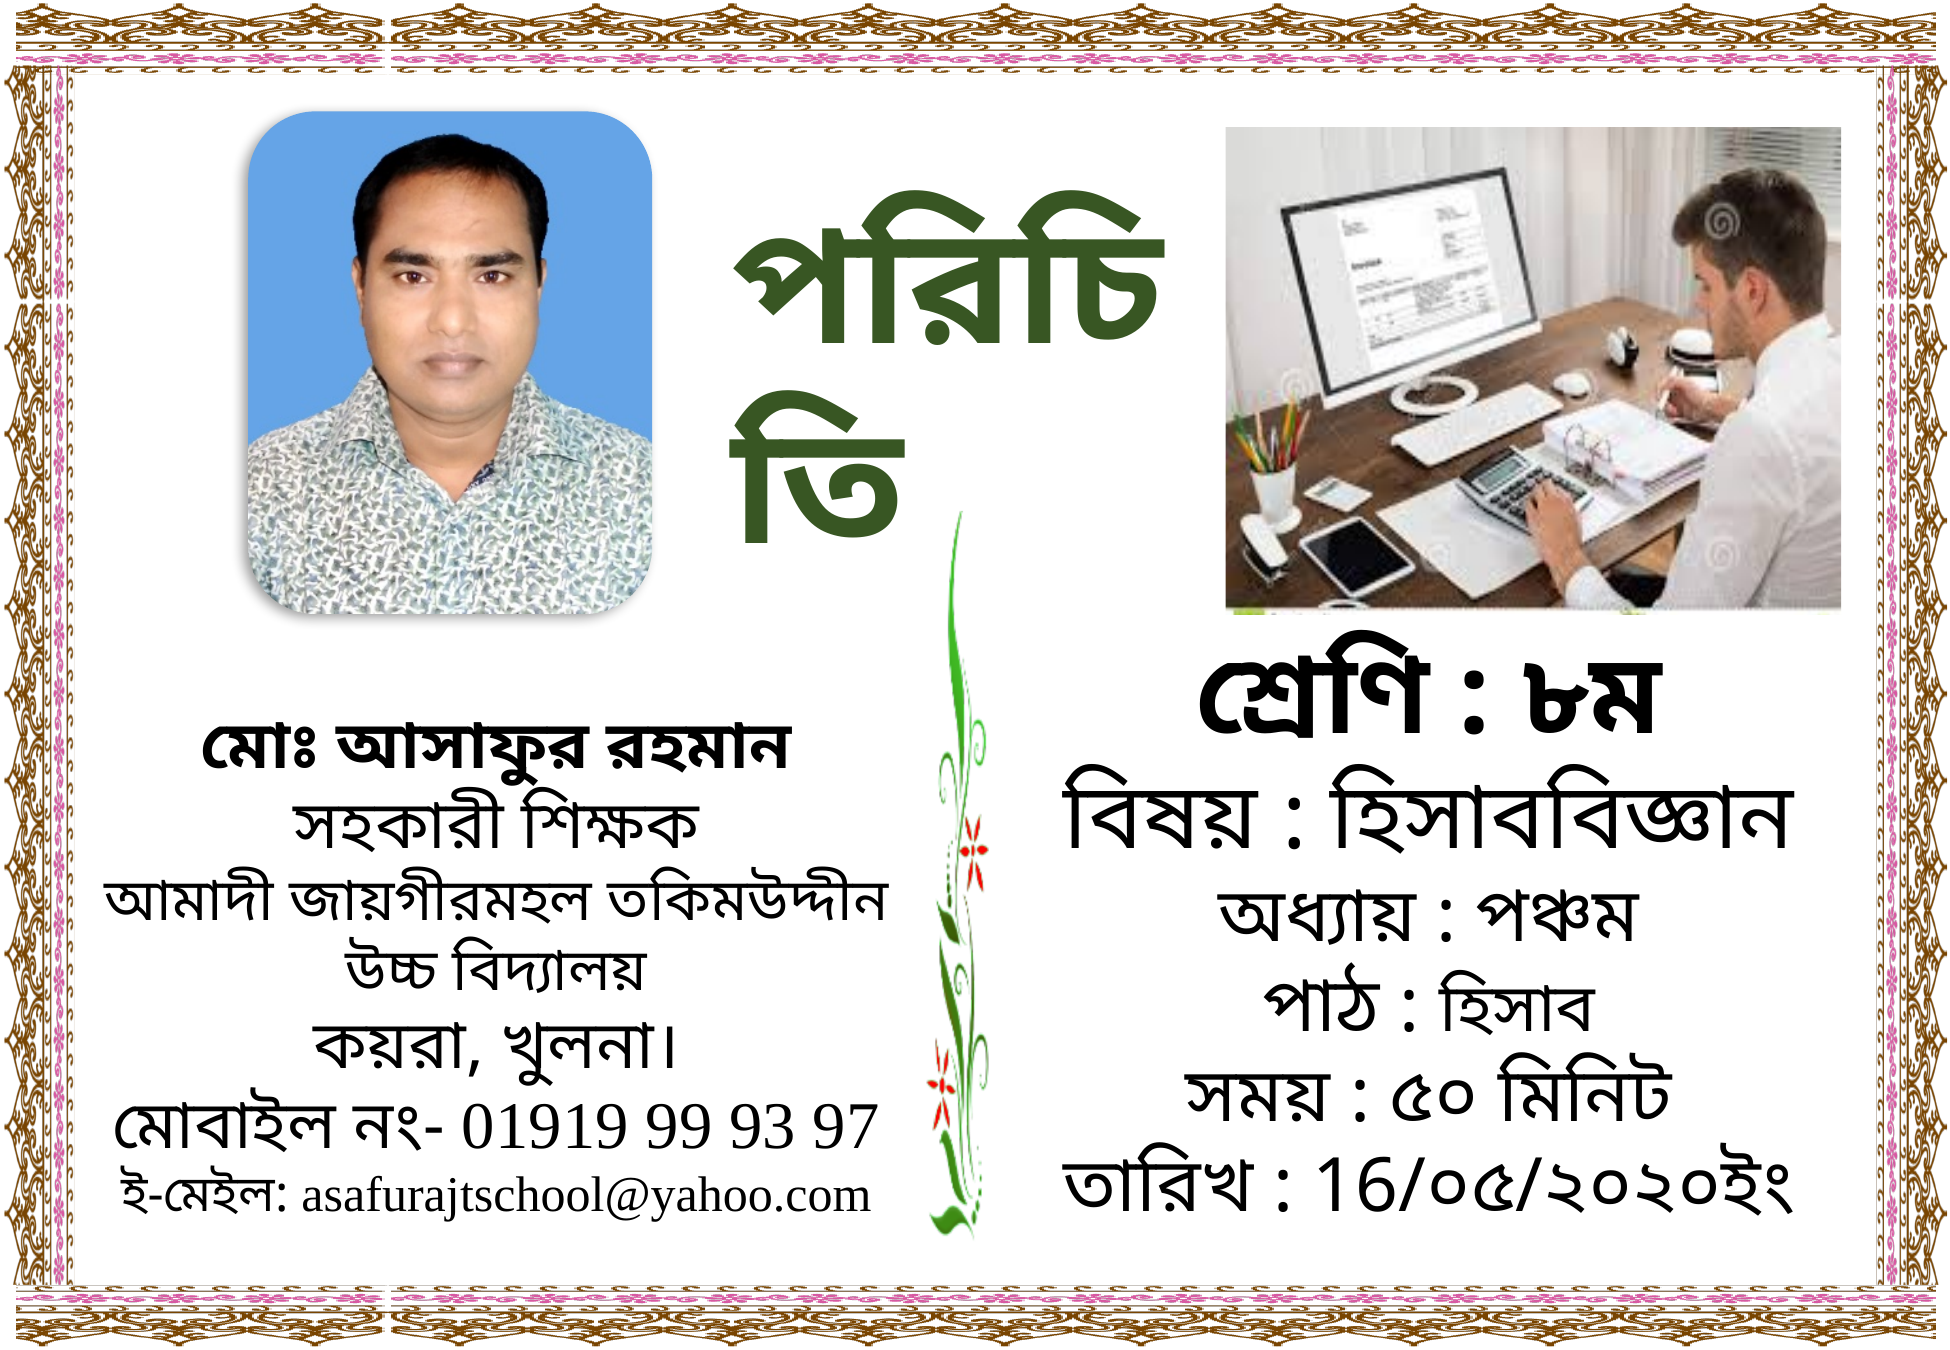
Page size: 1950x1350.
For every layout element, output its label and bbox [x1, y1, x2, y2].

picture [1225, 127, 1842, 615]
picture [1876, 66, 1950, 1284]
text_box [80, 111, 1846, 1263]
picture [1, 0, 1936, 1350]
